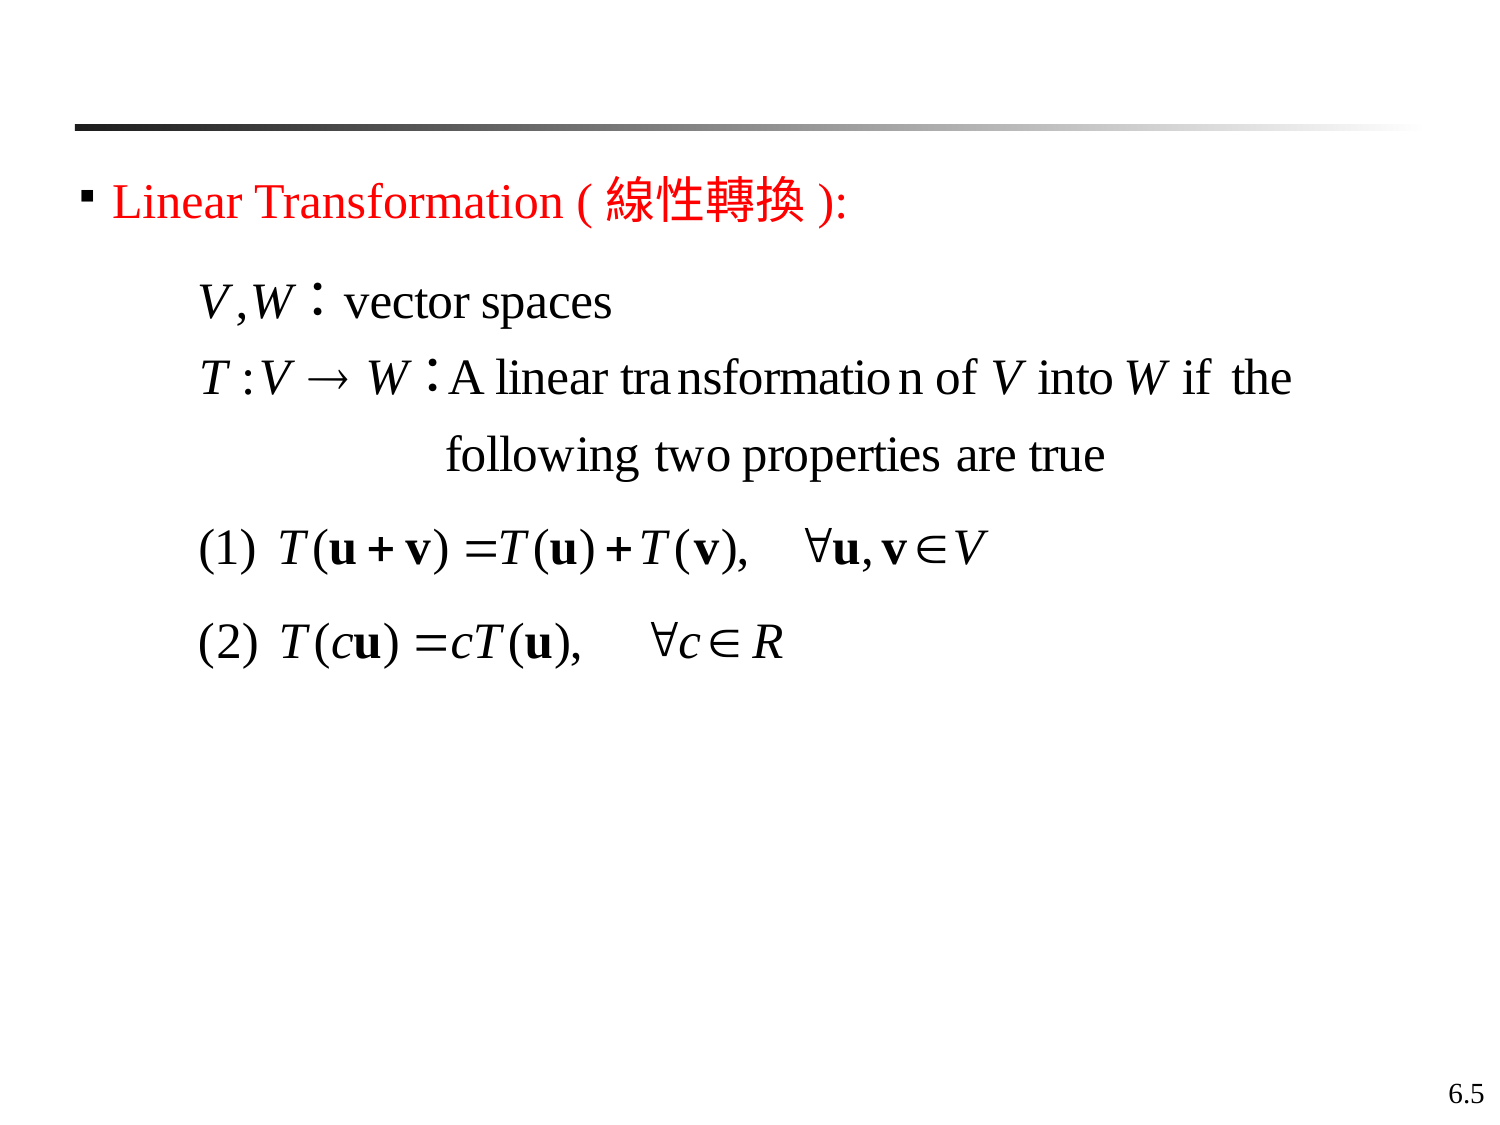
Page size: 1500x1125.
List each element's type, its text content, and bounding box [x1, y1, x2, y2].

list Linear Transformation (線性轉換): [64, 160, 1365, 249]
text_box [194, 271, 1302, 493]
slide_number 6.5 [1406, 1066, 1500, 1125]
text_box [191, 517, 999, 586]
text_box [190, 611, 795, 680]
